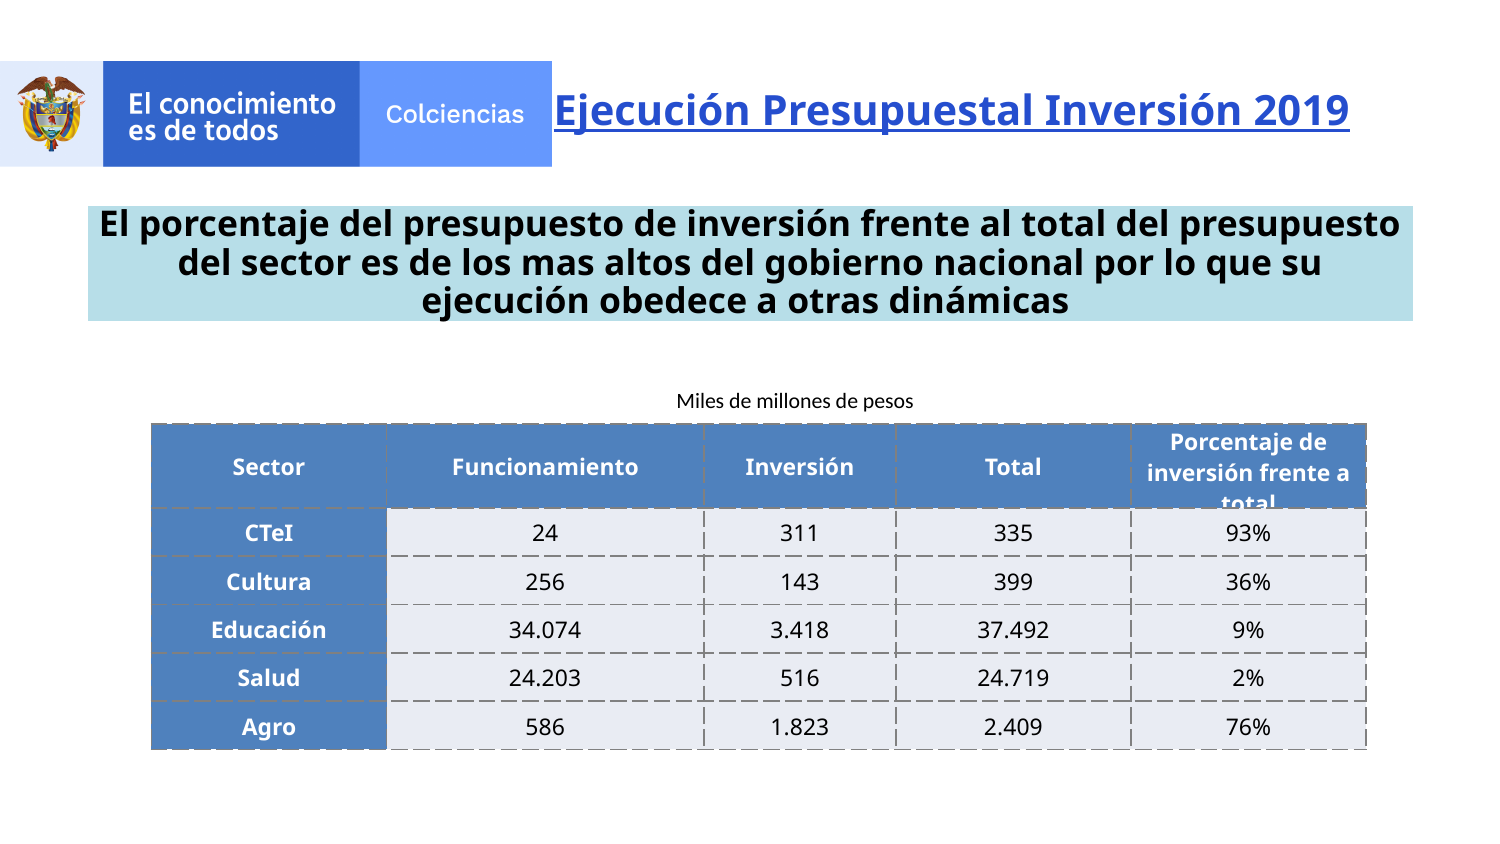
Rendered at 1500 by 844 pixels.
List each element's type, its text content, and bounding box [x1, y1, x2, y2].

table_cell 516 [704, 653, 896, 701]
table_cell 9% [1131, 604, 1366, 653]
table_cell 256 [387, 556, 704, 604]
table_cell 36% [1131, 556, 1366, 604]
table_cell CTeI [151, 508, 387, 556]
table_header Porcentaje de inversión frente a total [1131, 433, 1366, 508]
table_header Inversión [704, 433, 896, 508]
table_cell 2.409 [896, 701, 1131, 749]
table_cell 24 [387, 508, 704, 556]
table_header Sector [151, 433, 387, 508]
picture [0, 61, 552, 167]
table_cell 2% [1131, 653, 1366, 701]
table_cell Salud [151, 653, 387, 701]
table_cell 143 [704, 556, 896, 604]
table_cell 311 [704, 508, 896, 556]
table_cell 1.823 [704, 701, 896, 749]
table_cell 24.203 [387, 653, 704, 701]
table_cell Cultura [151, 556, 387, 604]
table_header Funcionamiento [387, 433, 704, 508]
text_box Ejecución Presupuestal Inversión 2019 [538, 76, 1365, 142]
table_cell 34.074 [387, 604, 704, 653]
table_cell 335 [896, 508, 1131, 556]
table_header Total [896, 433, 1131, 508]
table_cell 399 [896, 556, 1131, 604]
table_cell 3.418 [704, 604, 896, 653]
table_cell Agro [151, 701, 387, 749]
table_cell Educación [151, 604, 387, 653]
table_cell 24.719 [896, 653, 1131, 701]
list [84, 165, 1415, 425]
table_cell 586 [387, 701, 704, 749]
table_cell 76% [1131, 701, 1366, 749]
table_cell 93% [1131, 508, 1366, 556]
table_cell 37.492 [896, 604, 1131, 653]
